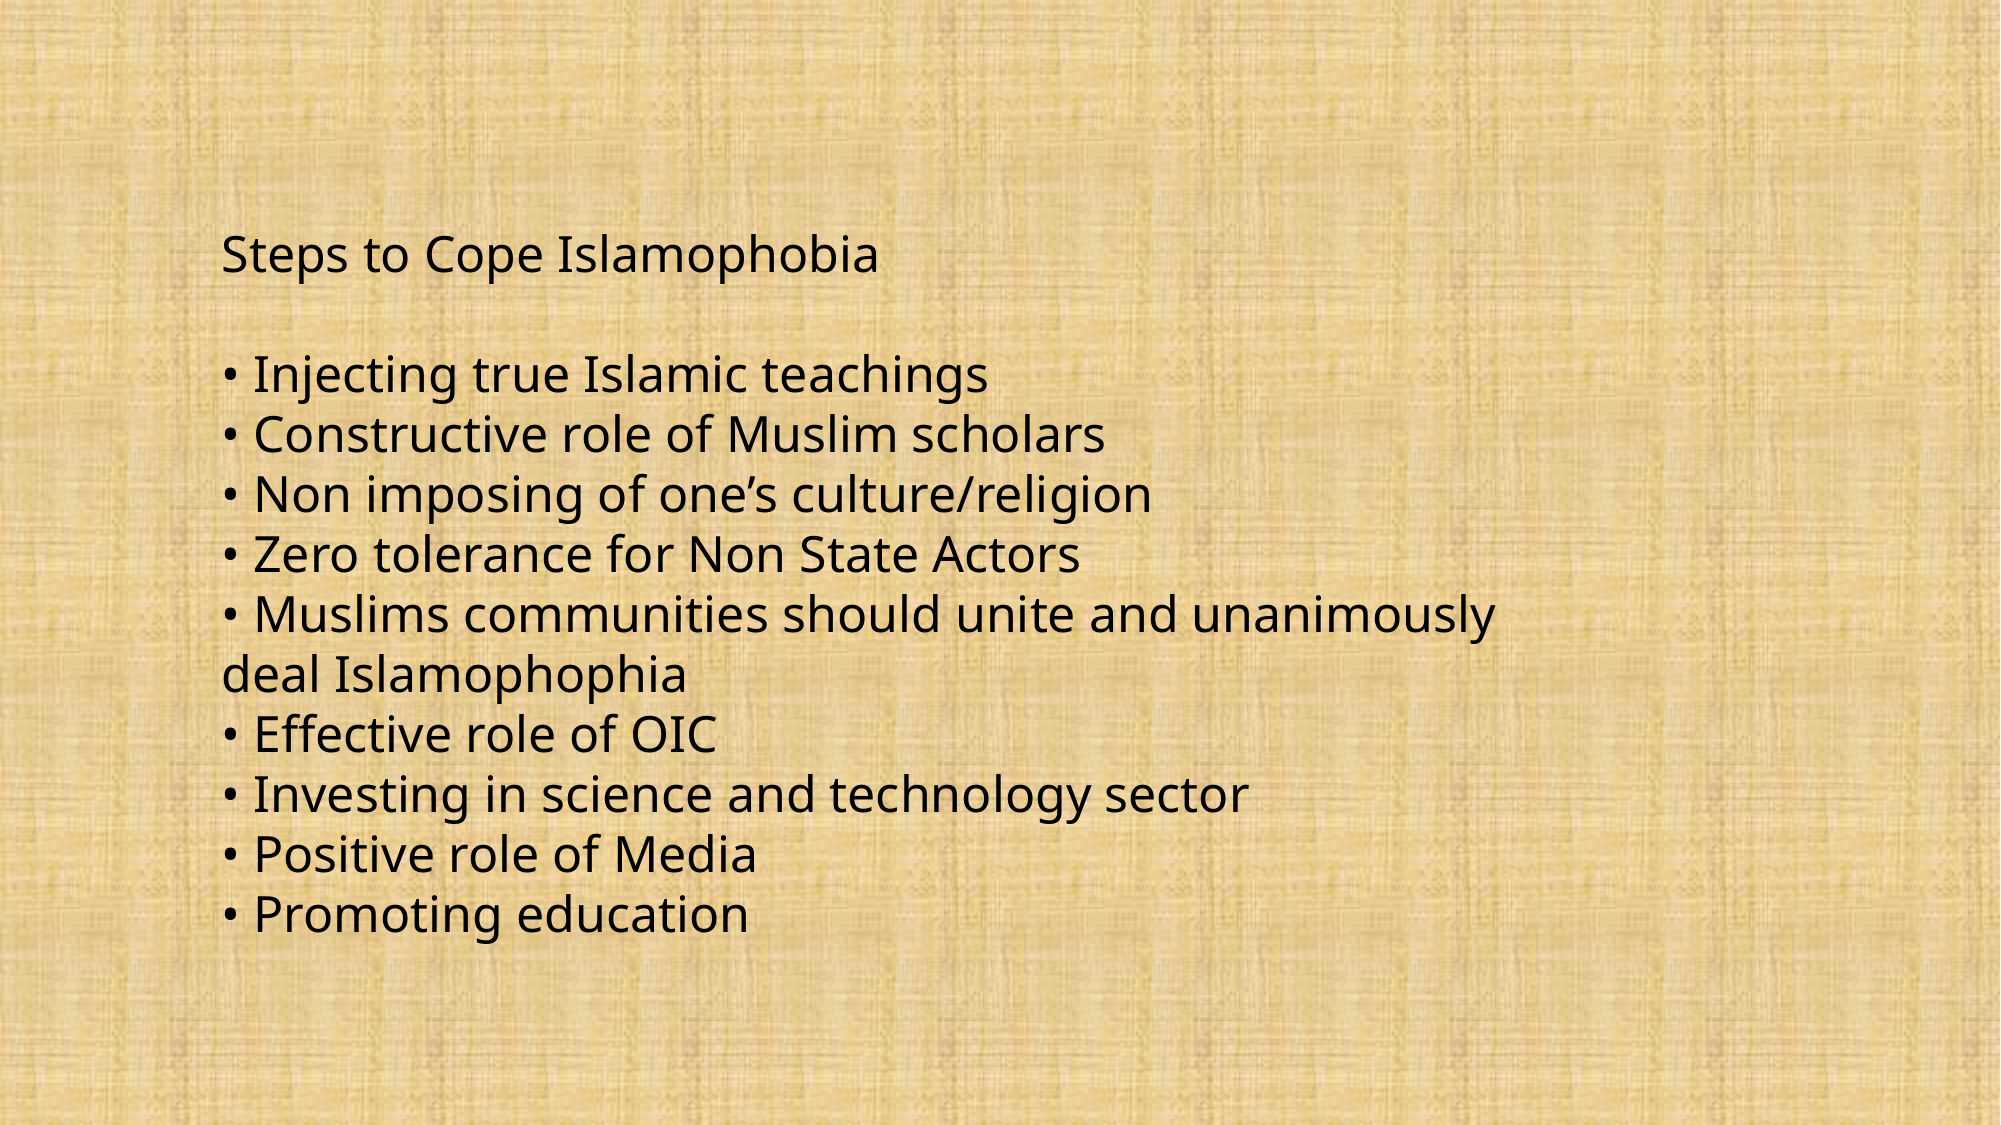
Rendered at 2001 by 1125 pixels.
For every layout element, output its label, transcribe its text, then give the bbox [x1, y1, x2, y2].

text_box Steps to Cope Islamophobia • Injecting true Islamic teachings • Constructive role of Muslim scholars • Non imposing of one’s culture/religion • Zero tolerance for Non State Actors • Muslims communities should unite and unanimously deal Islamophophia • Effective role of OIC • Investing in science and technology sector • Positive role of Media • Promoting education [206, 215, 1579, 1011]
picture [0, 0, 2001, 1125]
